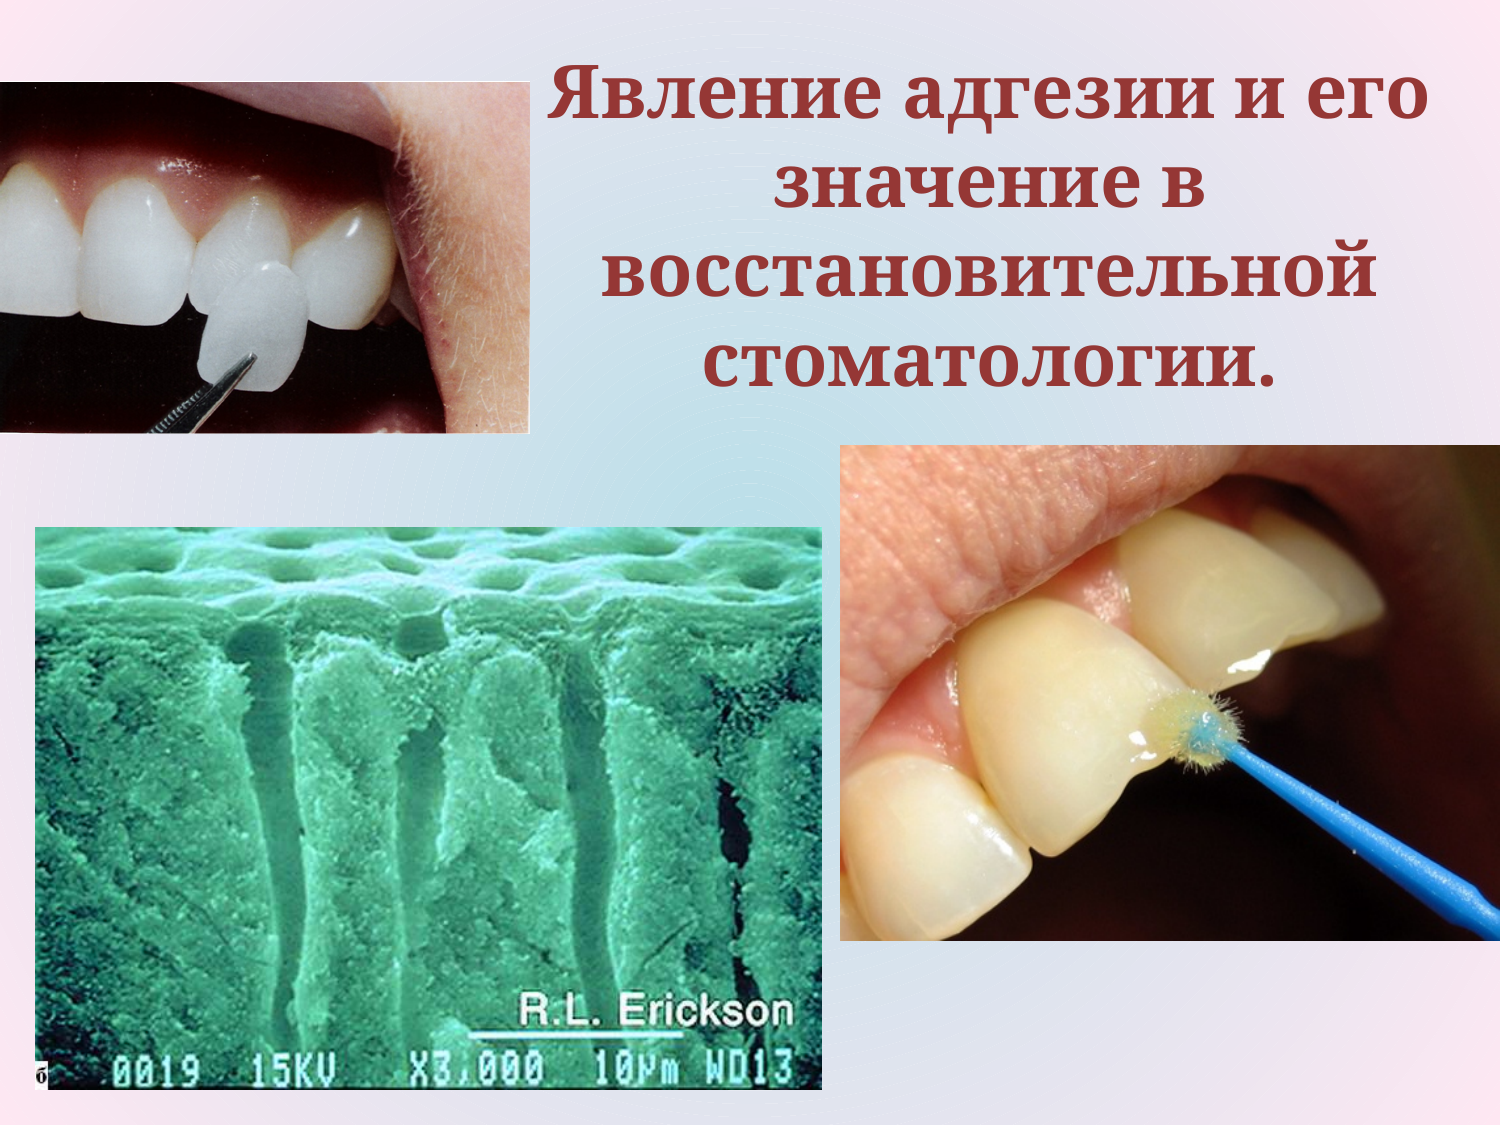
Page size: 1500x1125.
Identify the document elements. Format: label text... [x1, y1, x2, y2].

picture [840, 445, 1500, 941]
title Явление адгезии и его значение в восстановительной стоматологии. [480, 35, 1500, 411]
picture [34, 527, 822, 1091]
picture [0, 81, 530, 434]
